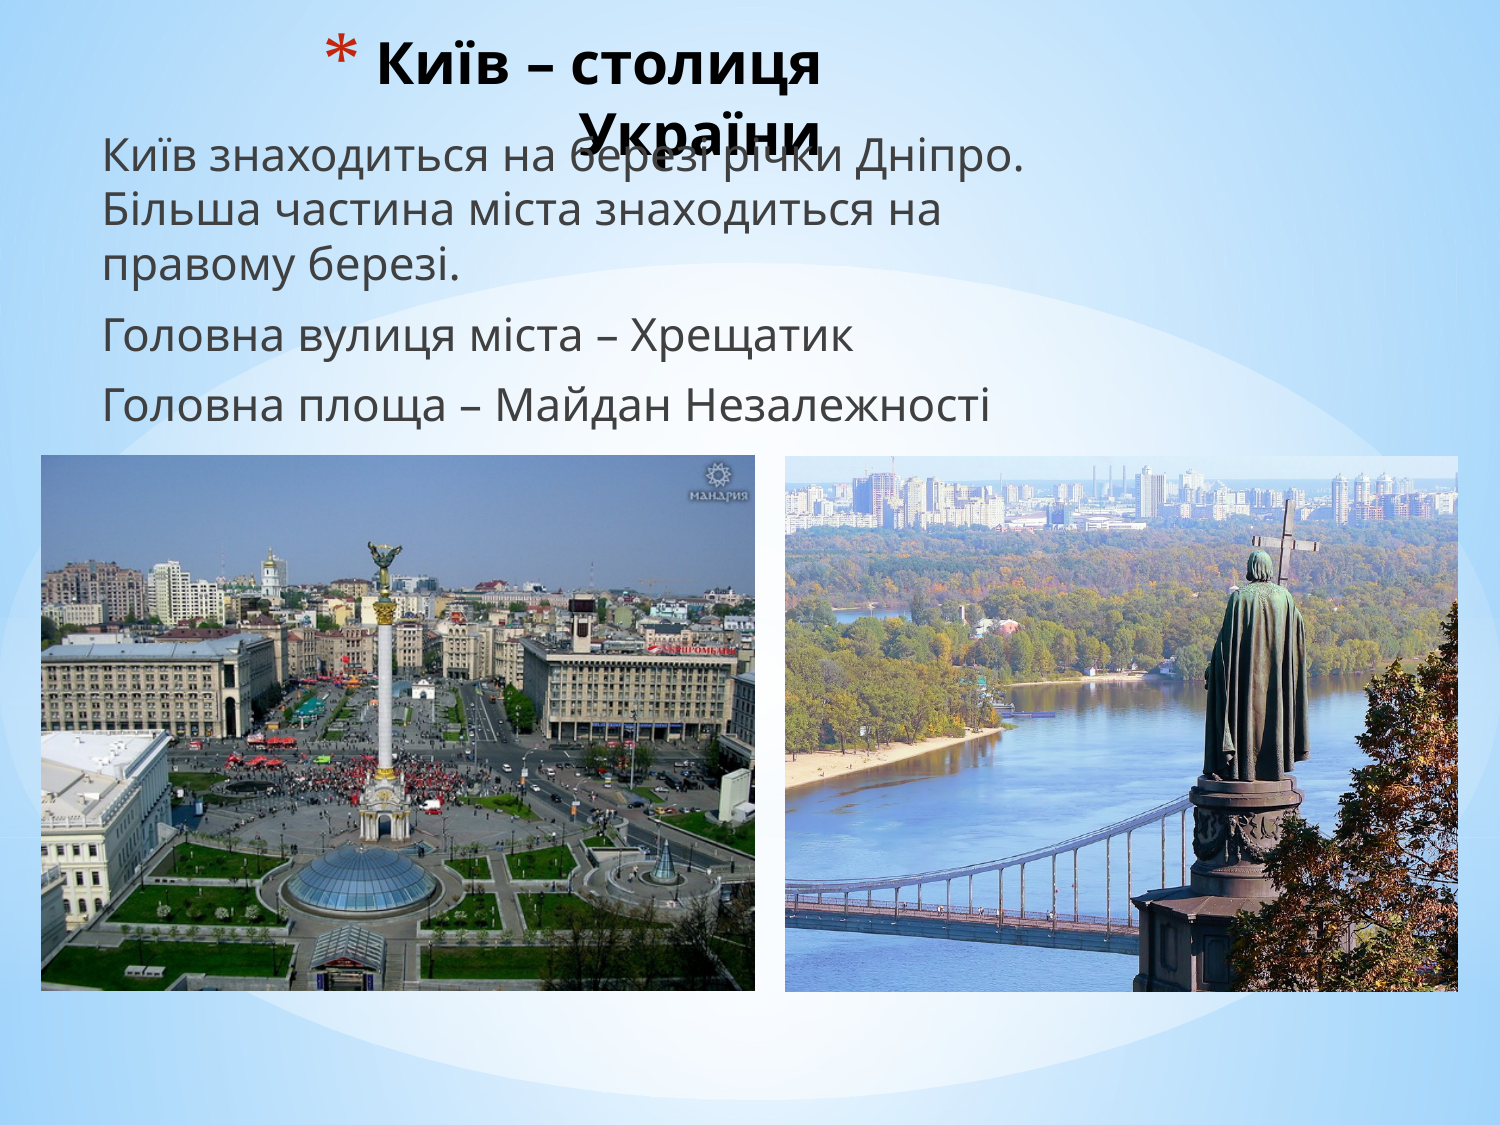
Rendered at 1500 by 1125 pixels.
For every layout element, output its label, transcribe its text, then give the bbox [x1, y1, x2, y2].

picture [785, 455, 1458, 992]
picture [41, 455, 755, 992]
list Київ знаходиться на березі річки Дніпро. Більша частина міста знаходиться на правому березі. Головна вулиця міста – Хрещатик Головна площа – Майдан Незалежності [78, 117, 1075, 761]
title Київ – столиця України [64, 19, 838, 207]
